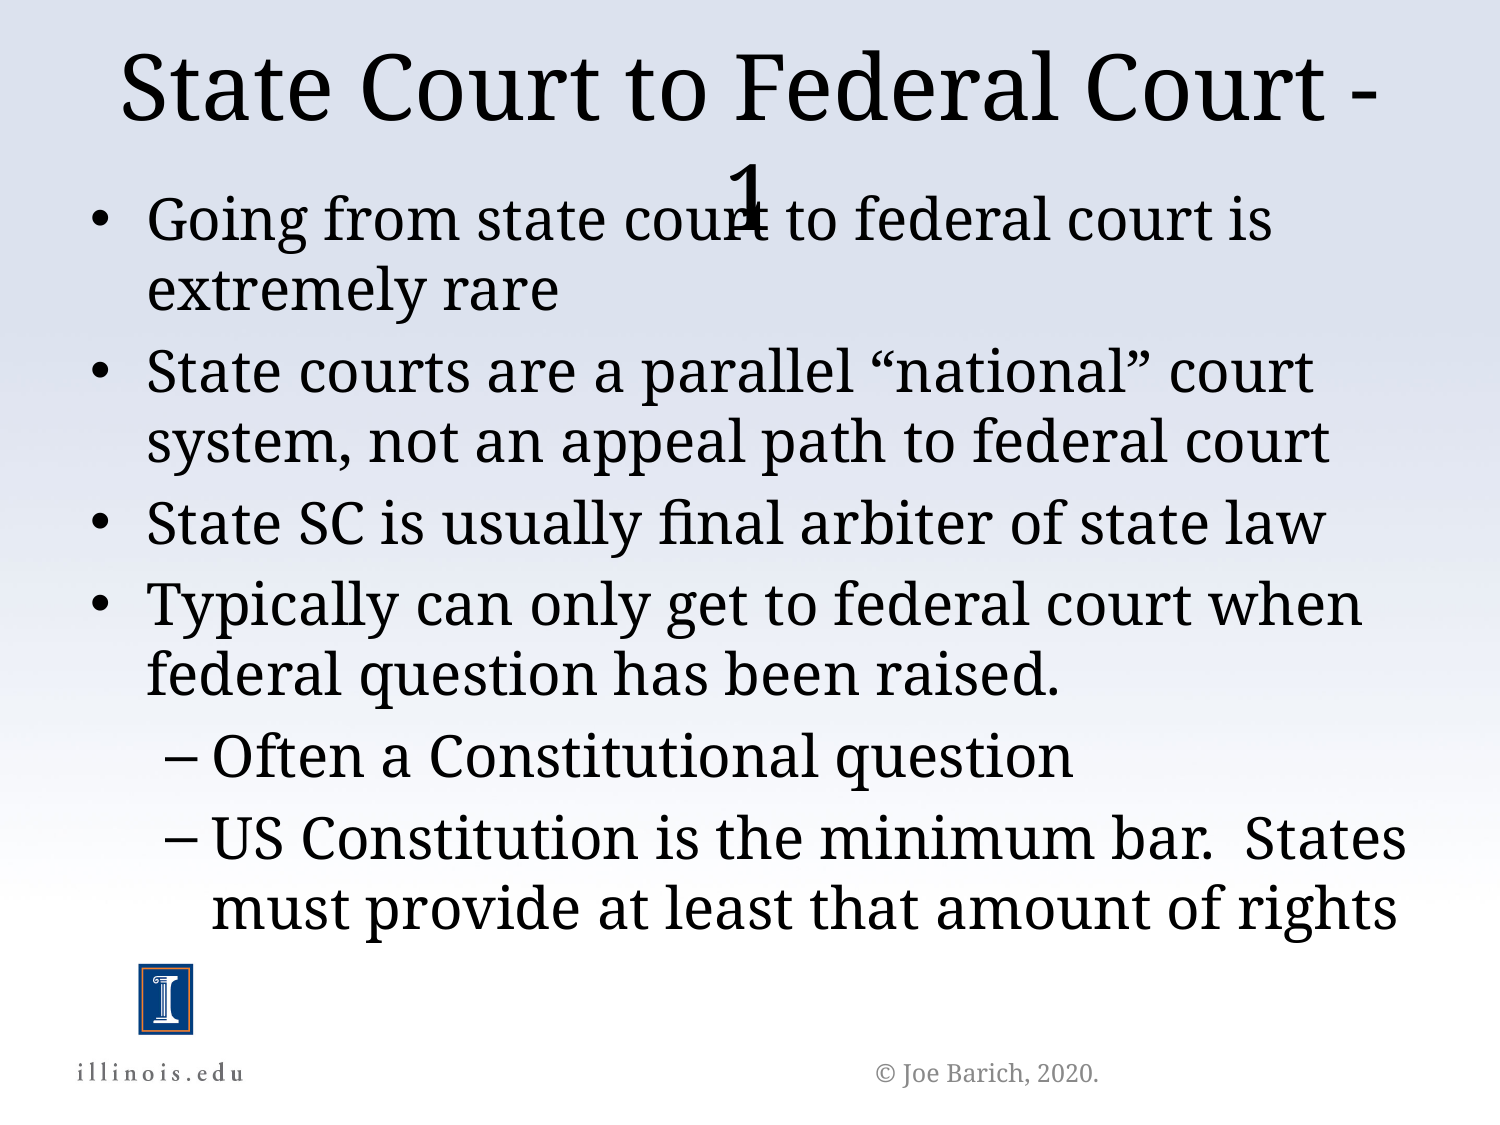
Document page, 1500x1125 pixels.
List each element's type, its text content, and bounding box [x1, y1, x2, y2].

footer © Joe Barich, 2020. [750, 1042, 1225, 1103]
title State Court to Federal Court - 1 [74, 44, 1426, 174]
list Going from state court to federal court is extremely rare State courts are a parallel “national” court system, not an appeal path to federal court State SC is usually final arbiter of state law Typically can only get to federal court when federal question has been raised. Often a Constitutional question US Constitution is the minimum bar. States must provide at least that amount of rights [74, 174, 1426, 988]
picture [0, 0, 1500, 1125]
